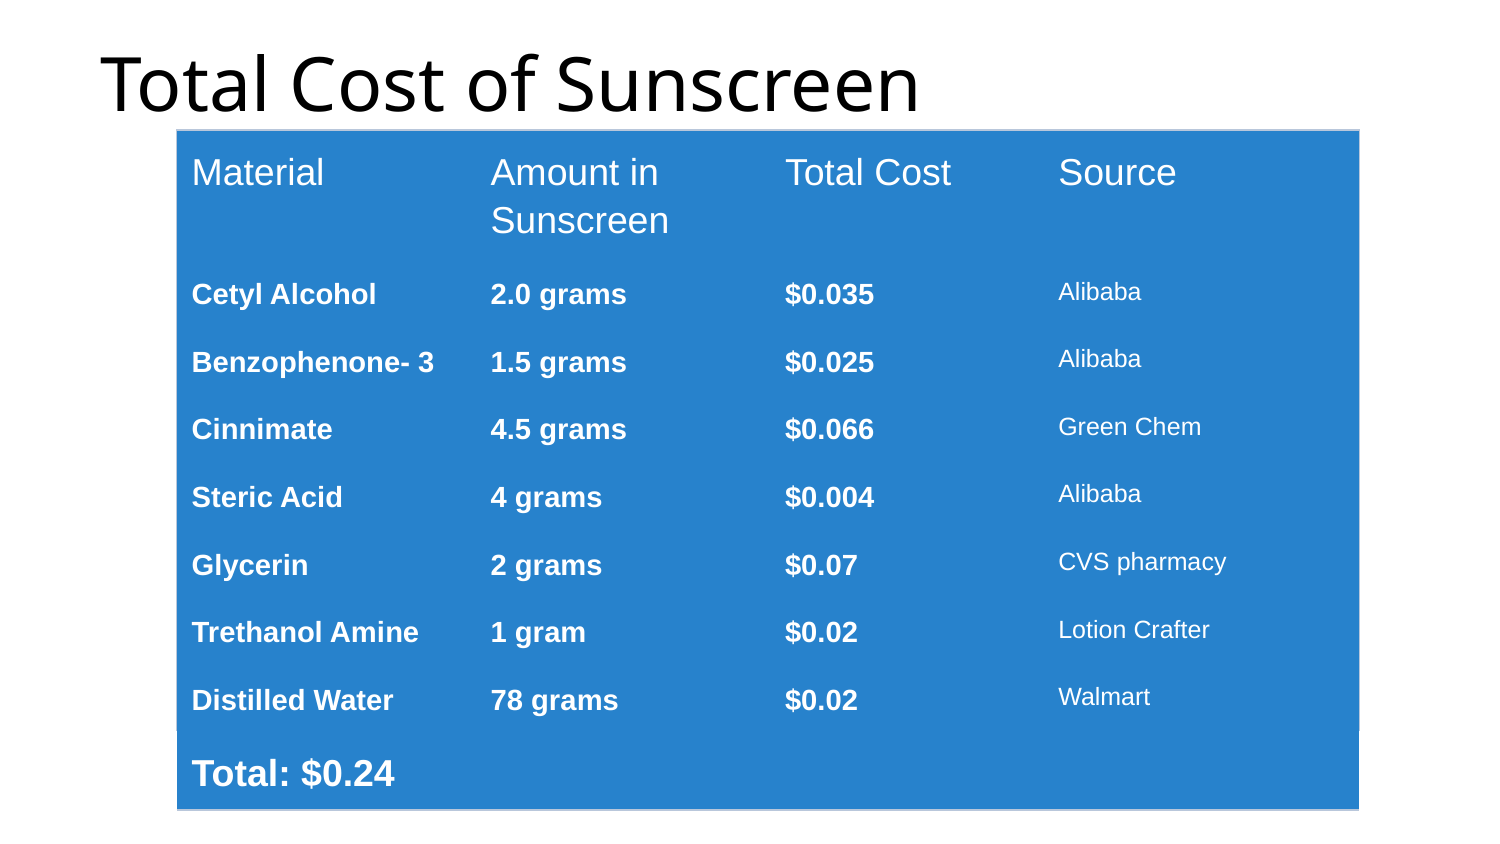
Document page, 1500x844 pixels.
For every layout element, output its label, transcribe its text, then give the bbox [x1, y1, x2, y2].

table_cell 4.5 grams [476, 393, 770, 461]
table_cell 4 grams [476, 461, 770, 529]
table_cell 2.0 grams [476, 258, 770, 326]
table_cell $0.02 [770, 596, 1043, 664]
table_cell $0.066 [770, 393, 1043, 461]
table_cell $0.02 [770, 664, 1043, 731]
table_cell CVS pharmacy [1043, 529, 1359, 596]
table_cell 1.5 grams [476, 326, 770, 393]
table_header Source [1043, 131, 1359, 258]
table_cell Trethanol Amine [177, 596, 476, 664]
table_cell $0.035 [770, 258, 1043, 326]
table_cell Walmart [1043, 664, 1359, 731]
table_cell Alibaba [1043, 258, 1359, 326]
table_cell Glycerin [177, 529, 476, 596]
table_cell $0.07 [770, 529, 1043, 596]
table_cell Lotion Crafter [1043, 596, 1359, 664]
table_cell Alibaba [1043, 461, 1359, 529]
table_cell 2 grams [476, 529, 770, 596]
table_cell Cinnimate [177, 393, 476, 461]
table_cell Distilled Water [177, 664, 476, 731]
table_cell Alibaba [1043, 326, 1359, 393]
table_header Amount in Sunscreen [476, 131, 770, 258]
table_cell 1 gram [476, 596, 770, 664]
table_cell 78 grams [476, 664, 770, 731]
table_header Total Cost [770, 131, 1043, 258]
table_cell $0.025 [770, 326, 1043, 393]
table_cell Green Chem [1043, 393, 1359, 461]
table_cell Steric Acid [177, 461, 476, 529]
table_header Material [177, 131, 476, 258]
table_cell Cetyl Alcohol [177, 258, 476, 326]
table_cell $0.004 [770, 461, 1043, 529]
table_cell Benzophenone- 3 [177, 326, 476, 393]
title Total Cost of Sunscreen [85, 21, 1143, 185]
table_cell Total: $0.24 [177, 731, 1359, 809]
